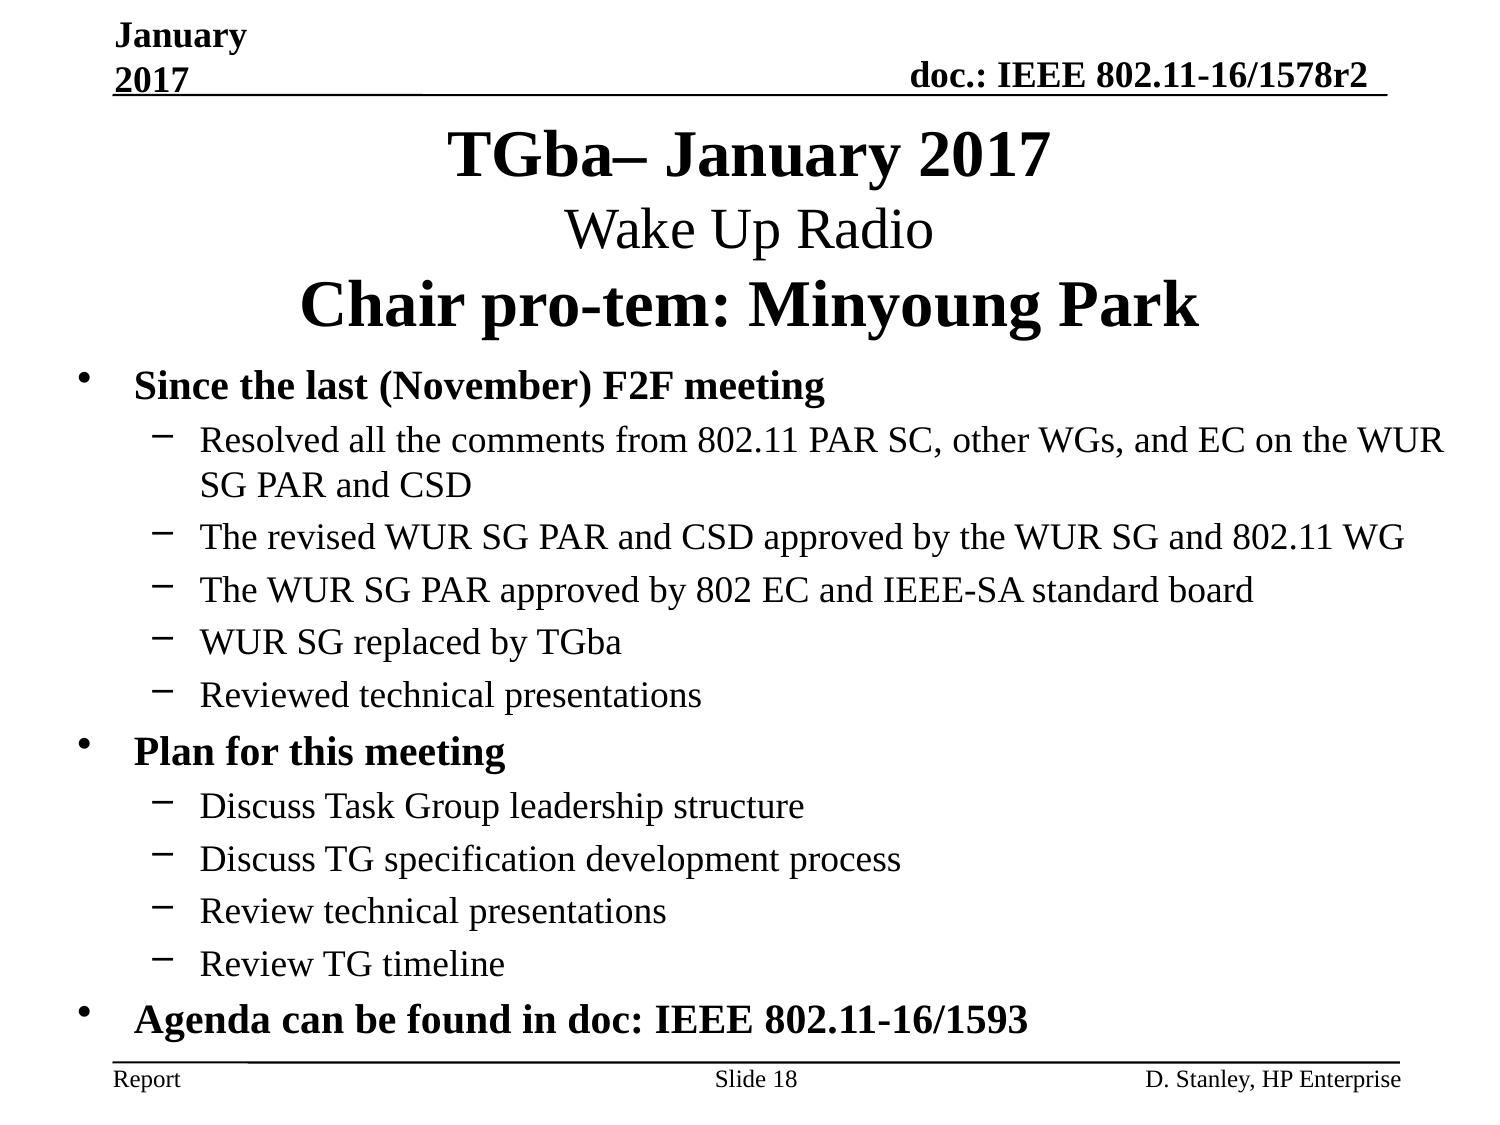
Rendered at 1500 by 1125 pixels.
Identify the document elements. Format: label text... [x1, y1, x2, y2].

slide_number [114, 54, 269, 100]
footer D. Stanley, HP Enterprise [1057, 1062, 1402, 1093]
list Since the last (November) F2F meeting Resolved all the comments from 802.11 PAR SC, other WGs, and EC on the WUR SG PAR and CSD The revised WUR SG PAR and CSD approved by the WUR SG and 802.11 WG The WUR SG PAR approved by 802 EC and IEEE-SA standard board WUR SG replaced by TGba Reviewed technical presentations Plan for this meeting Discuss Task Group leadership structure Discuss TG specification development process Review technical presentations Review TG timeline Agenda can be found in doc: IEEE 802.11-16/1593 [62, 350, 1463, 1088]
slide_number Slide 18 [712, 1062, 800, 1093]
title TGba– January 2017 Wake Up Radio Chair pro-tem: Minyoung Park [112, 137, 1388, 313]
